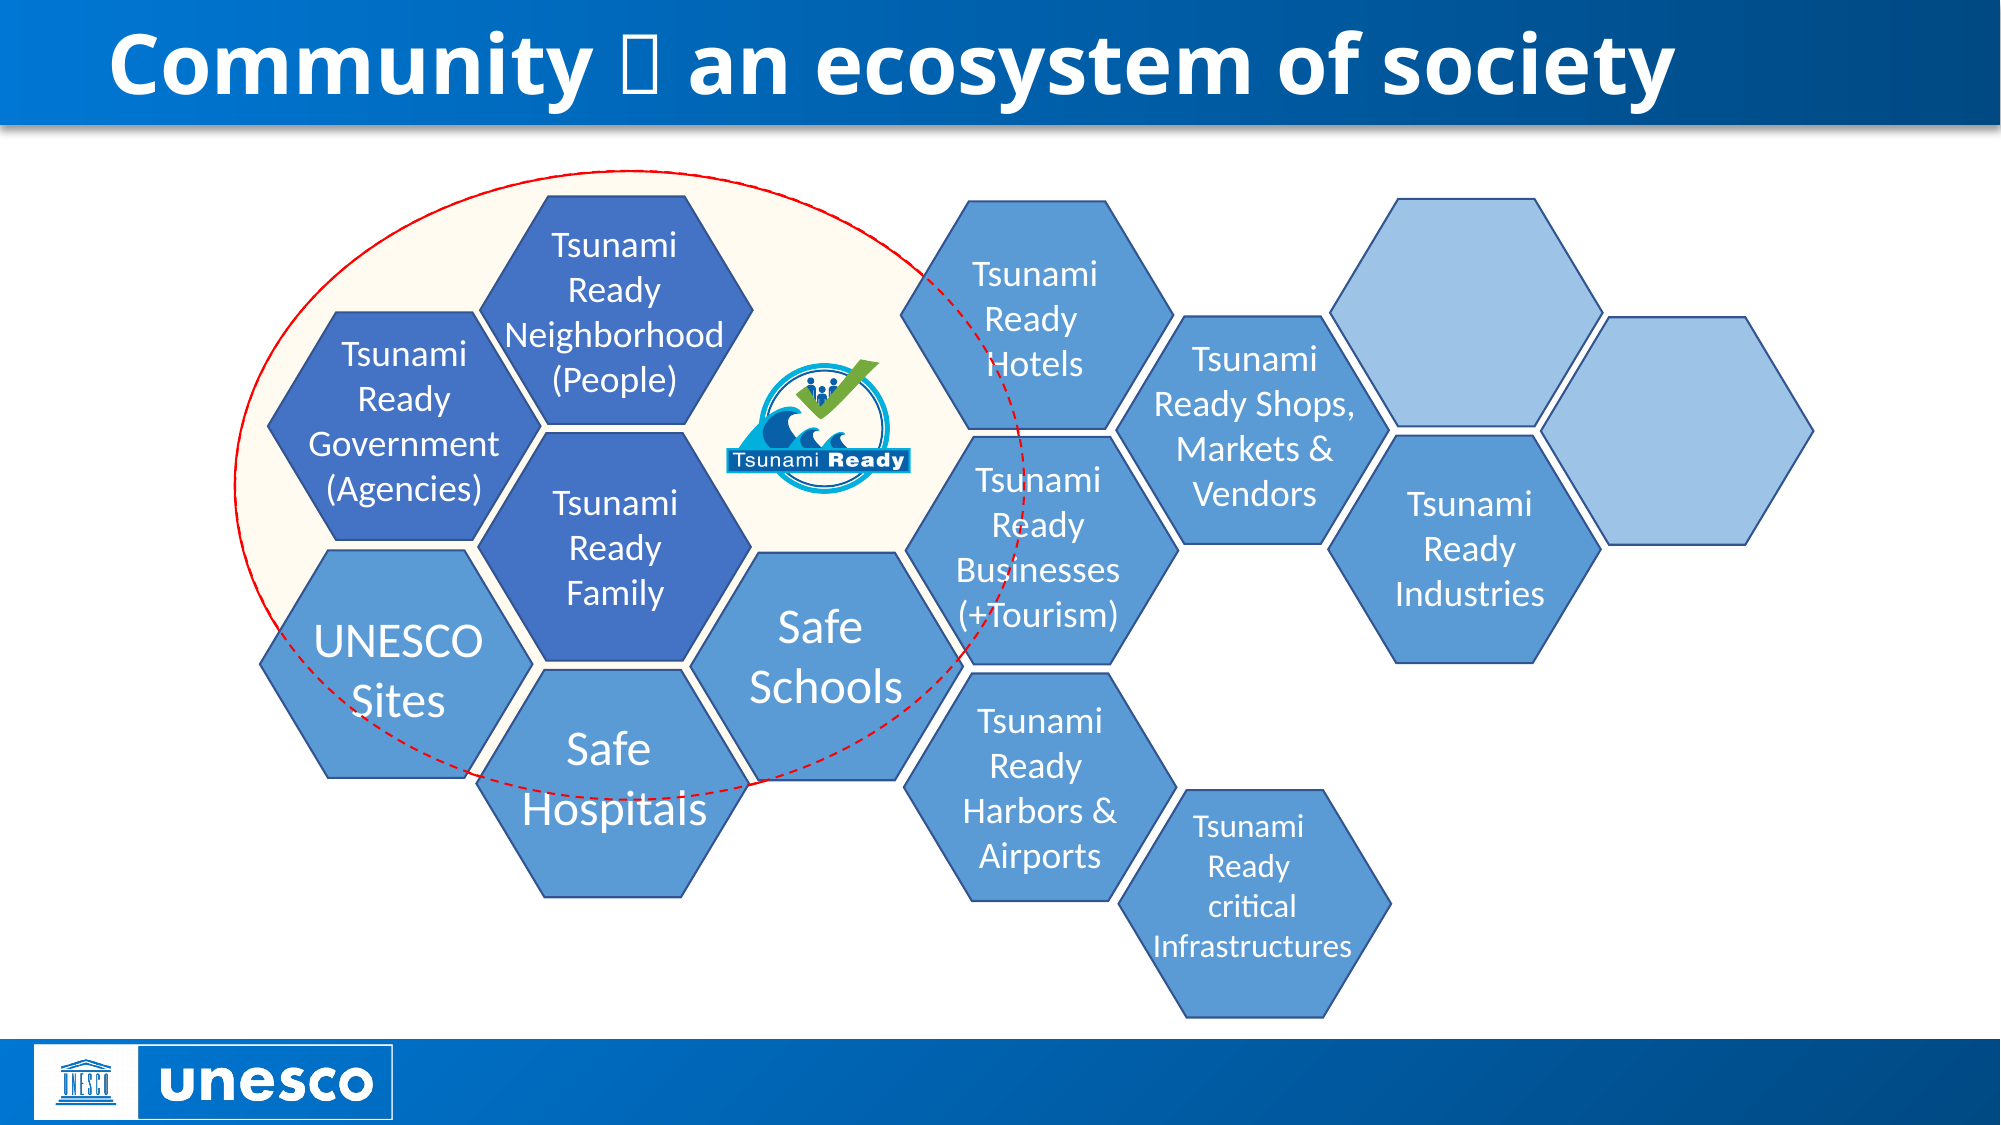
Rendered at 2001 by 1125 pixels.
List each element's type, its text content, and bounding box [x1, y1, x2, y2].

text_box Community  an ecosystem of society [92, 3, 1692, 119]
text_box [234, 170, 1814, 1018]
picture [34, 1044, 393, 1120]
